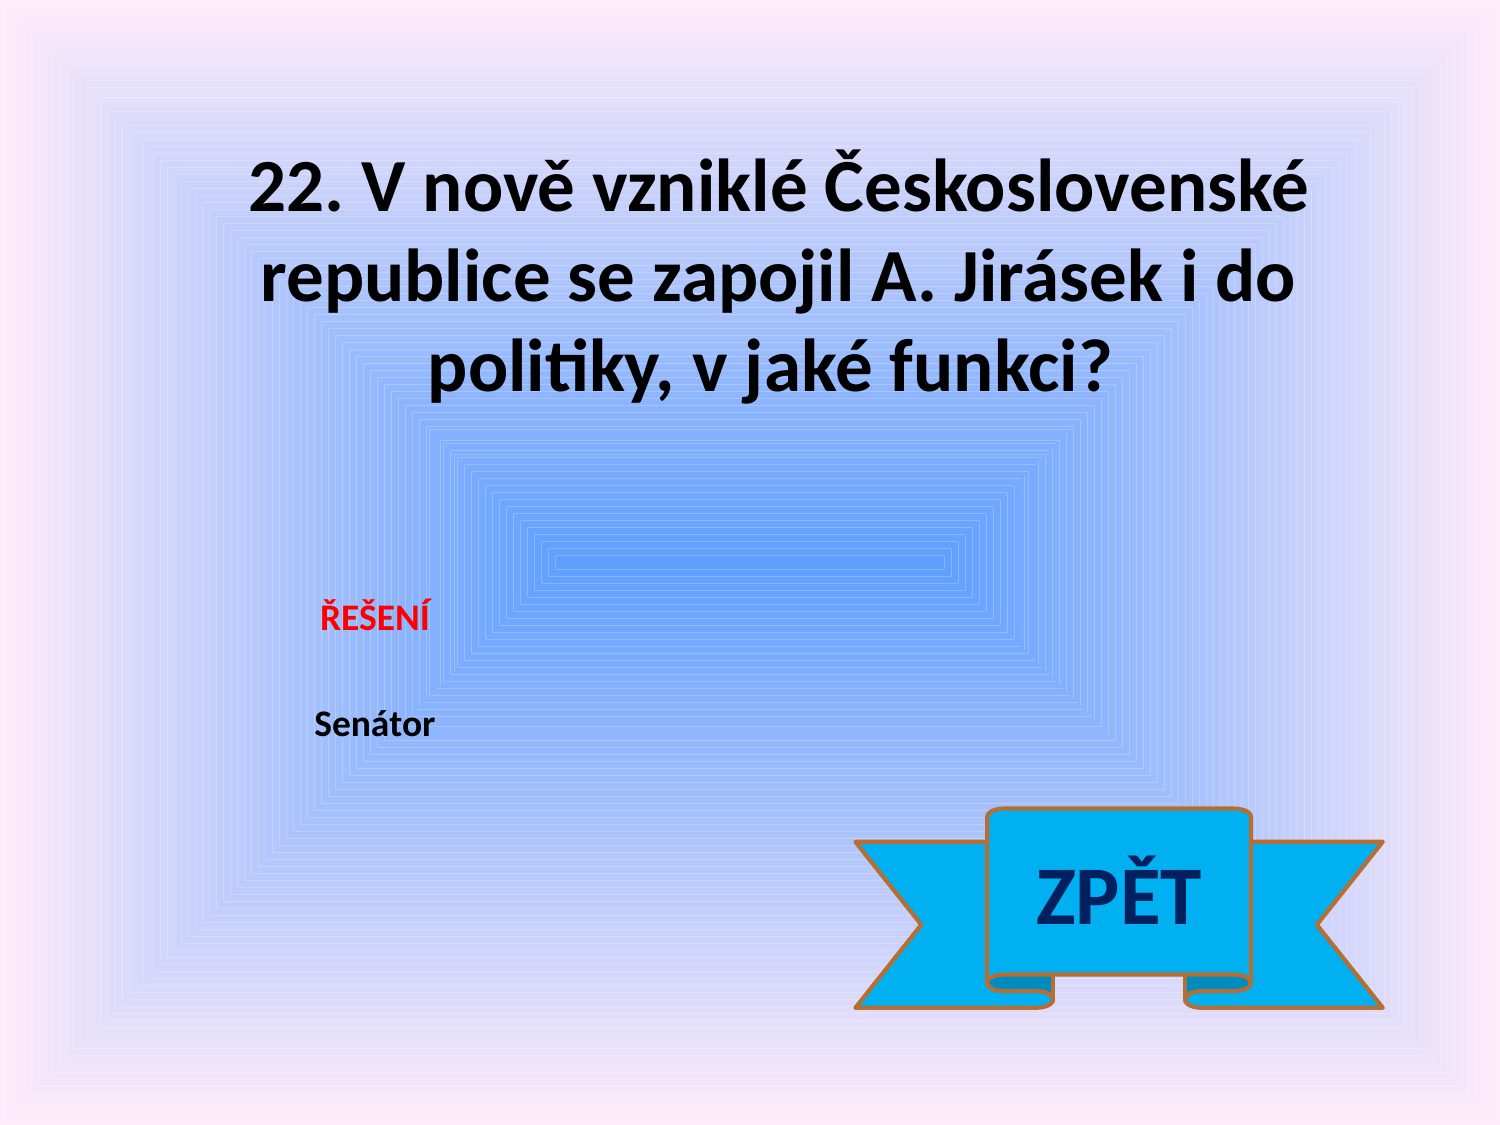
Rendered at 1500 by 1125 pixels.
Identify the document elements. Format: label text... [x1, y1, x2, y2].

text_box Senátor [152, 691, 598, 752]
text_box ZPĚT [853, 806, 1385, 1010]
text_box 22. V nově vzniklé Československé republice se zapojil A. Jirásek i do politiky, v jaké funkci? [117, 128, 1442, 414]
text_box ŘEŠENÍ [152, 585, 598, 646]
